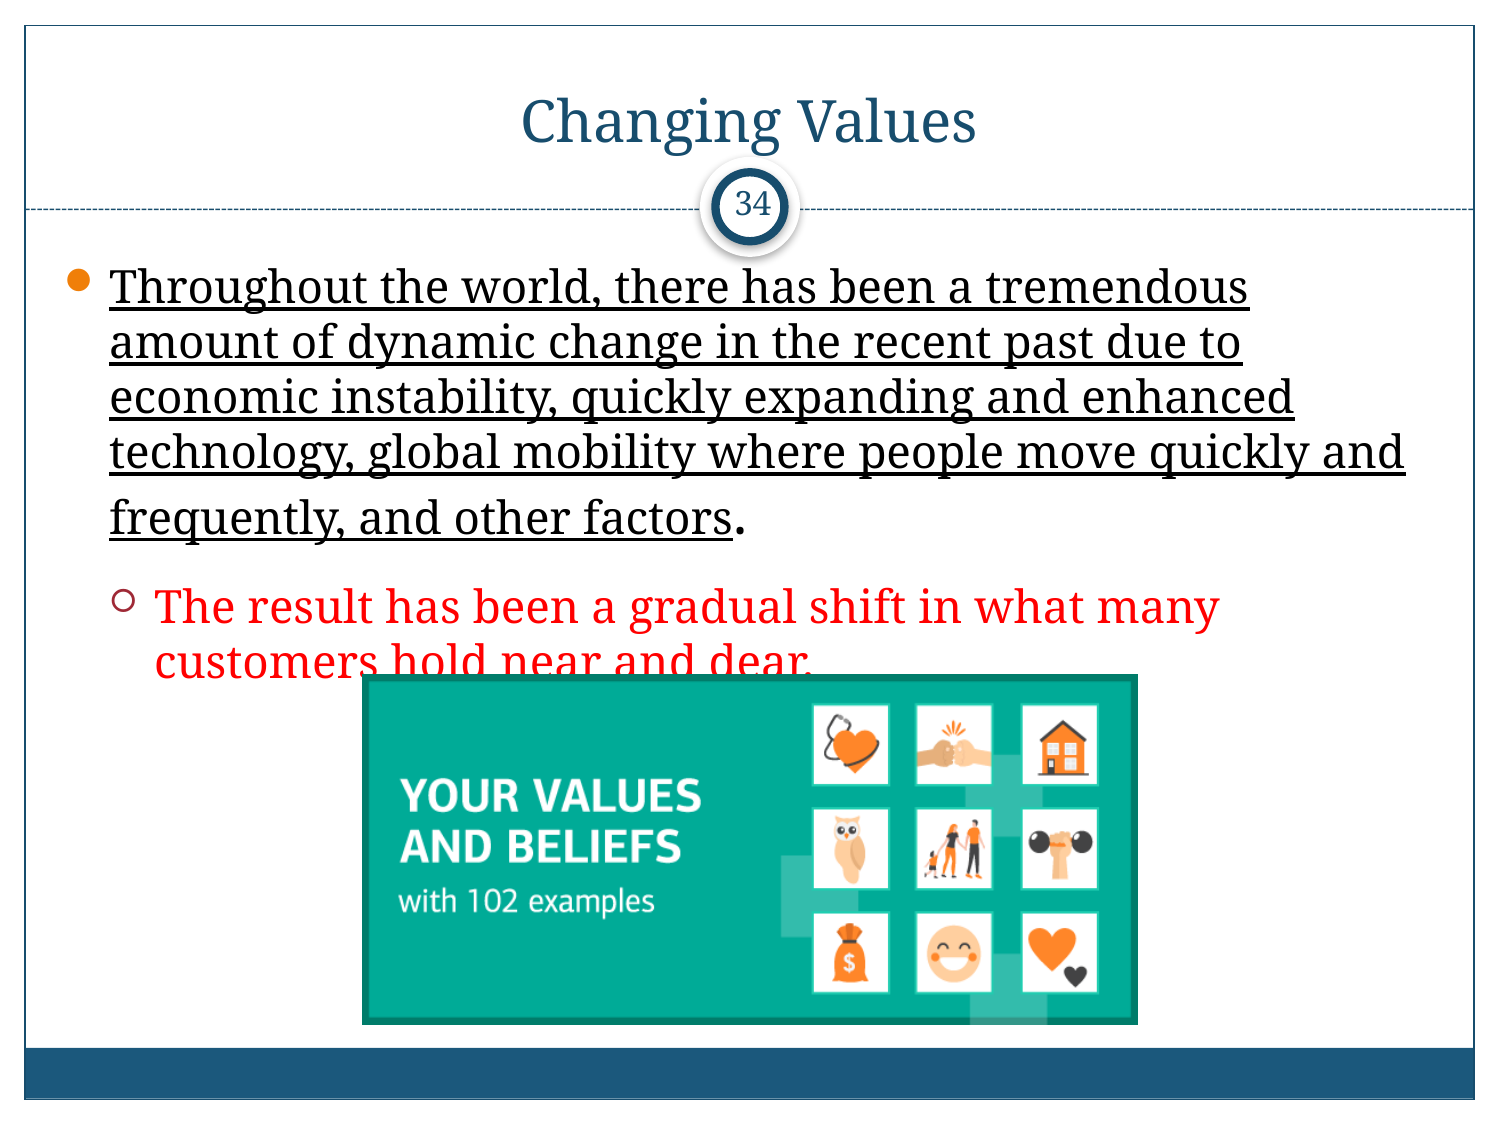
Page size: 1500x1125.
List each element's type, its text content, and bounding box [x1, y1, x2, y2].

title Changing Values [49, 37, 1450, 162]
picture [362, 674, 1138, 1026]
list Throughout the world, there has been a tremendous amount of dynamic change in the recent past due to economic instability, quickly expanding and enhanced technology, global mobility where people move quickly and frequently, and other factors. The result has been a gradual shift in what many customers hold near and dear. [49, 250, 1445, 1001]
slide_number 34 [715, 168, 791, 241]
